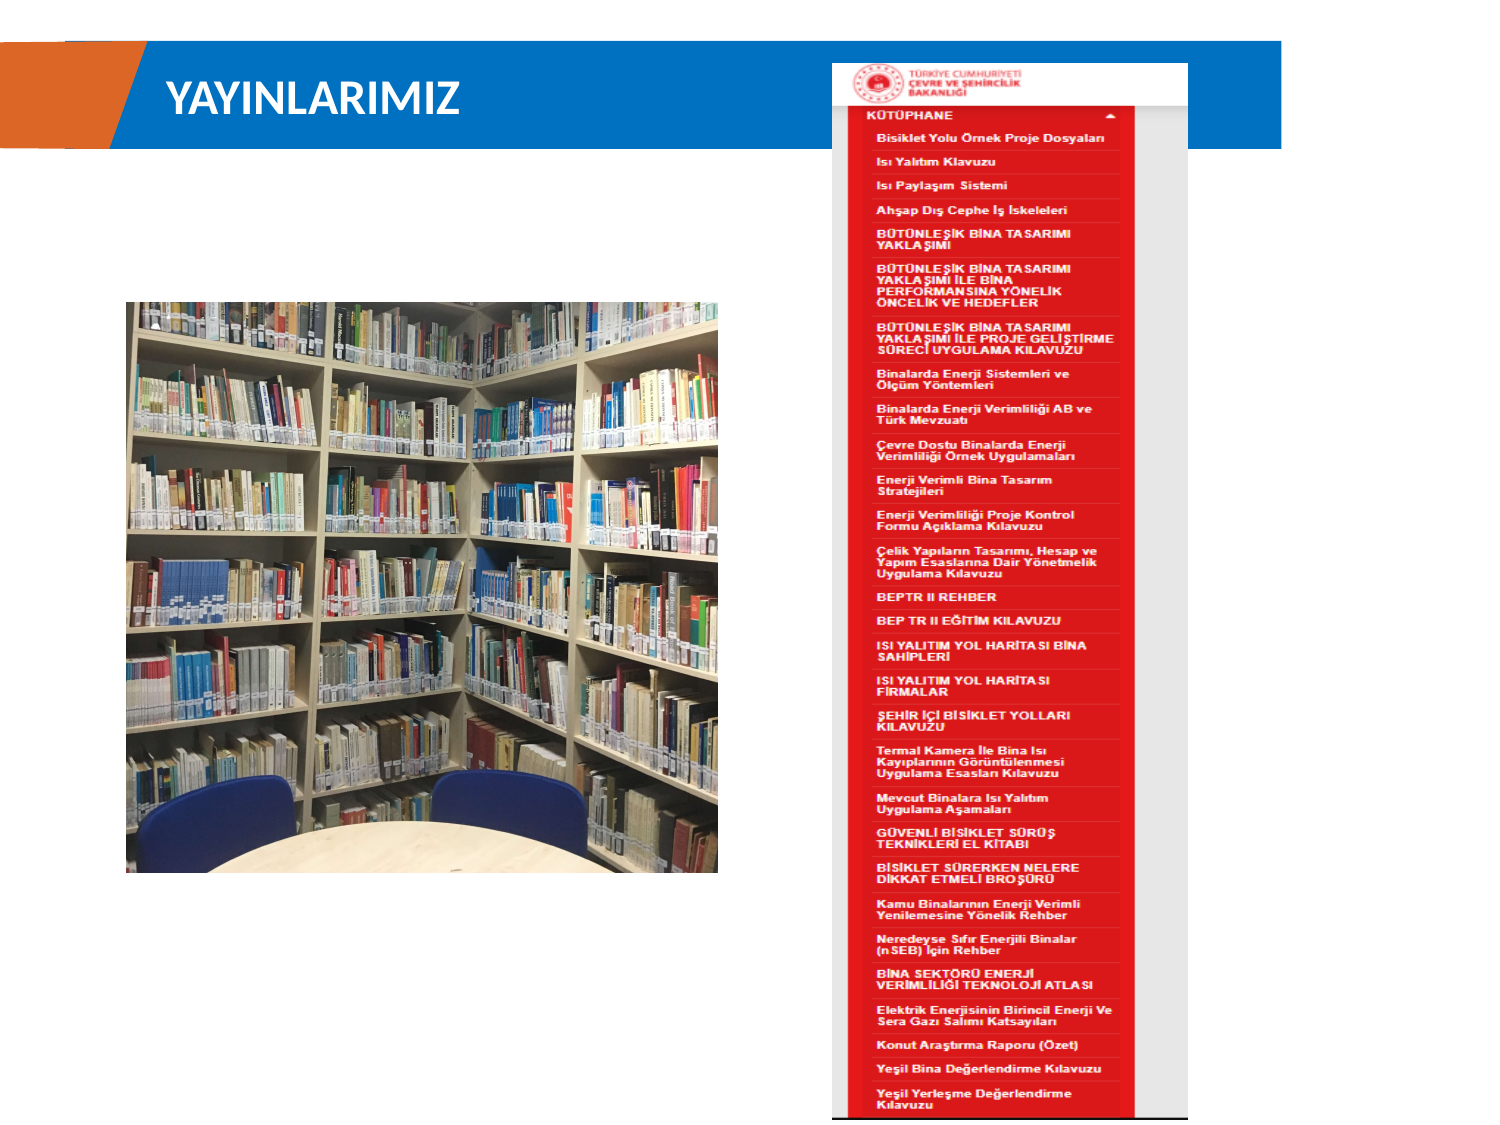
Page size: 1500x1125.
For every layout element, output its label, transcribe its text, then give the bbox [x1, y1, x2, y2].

picture [832, 63, 1188, 1120]
picture [126, 302, 718, 873]
text_box YAYINLARIMIZ [111, 39, 1283, 151]
text_box [0, 38, 150, 152]
